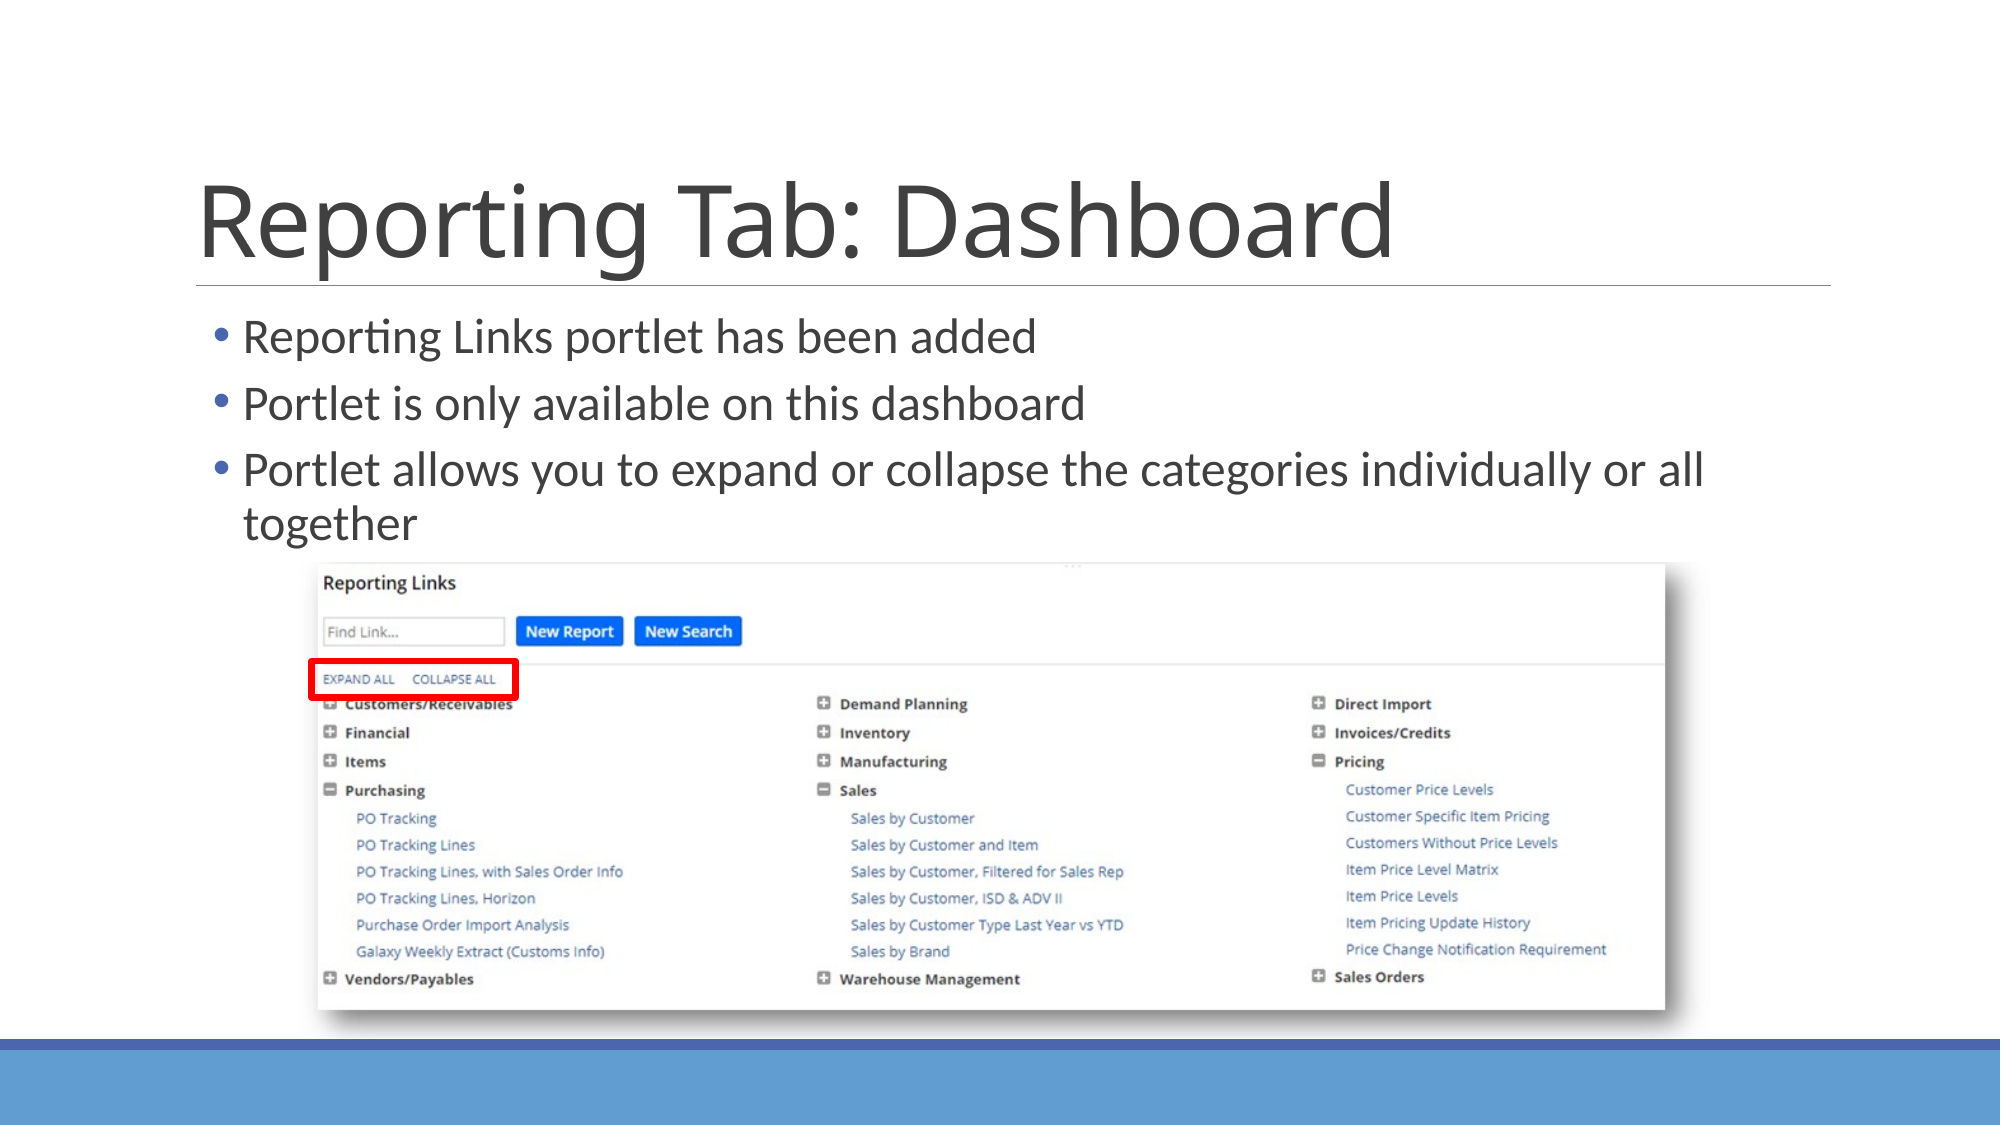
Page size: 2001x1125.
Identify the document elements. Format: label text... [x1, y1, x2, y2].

title Reporting Tab: Dashboard [180, 47, 1830, 285]
picture [298, 561, 1712, 1038]
list Reporting Links portlet has been added Portlet is only available on this dashboard Portlet allows you to expand or collapse the categories individually or all together [180, 302, 1841, 1020]
